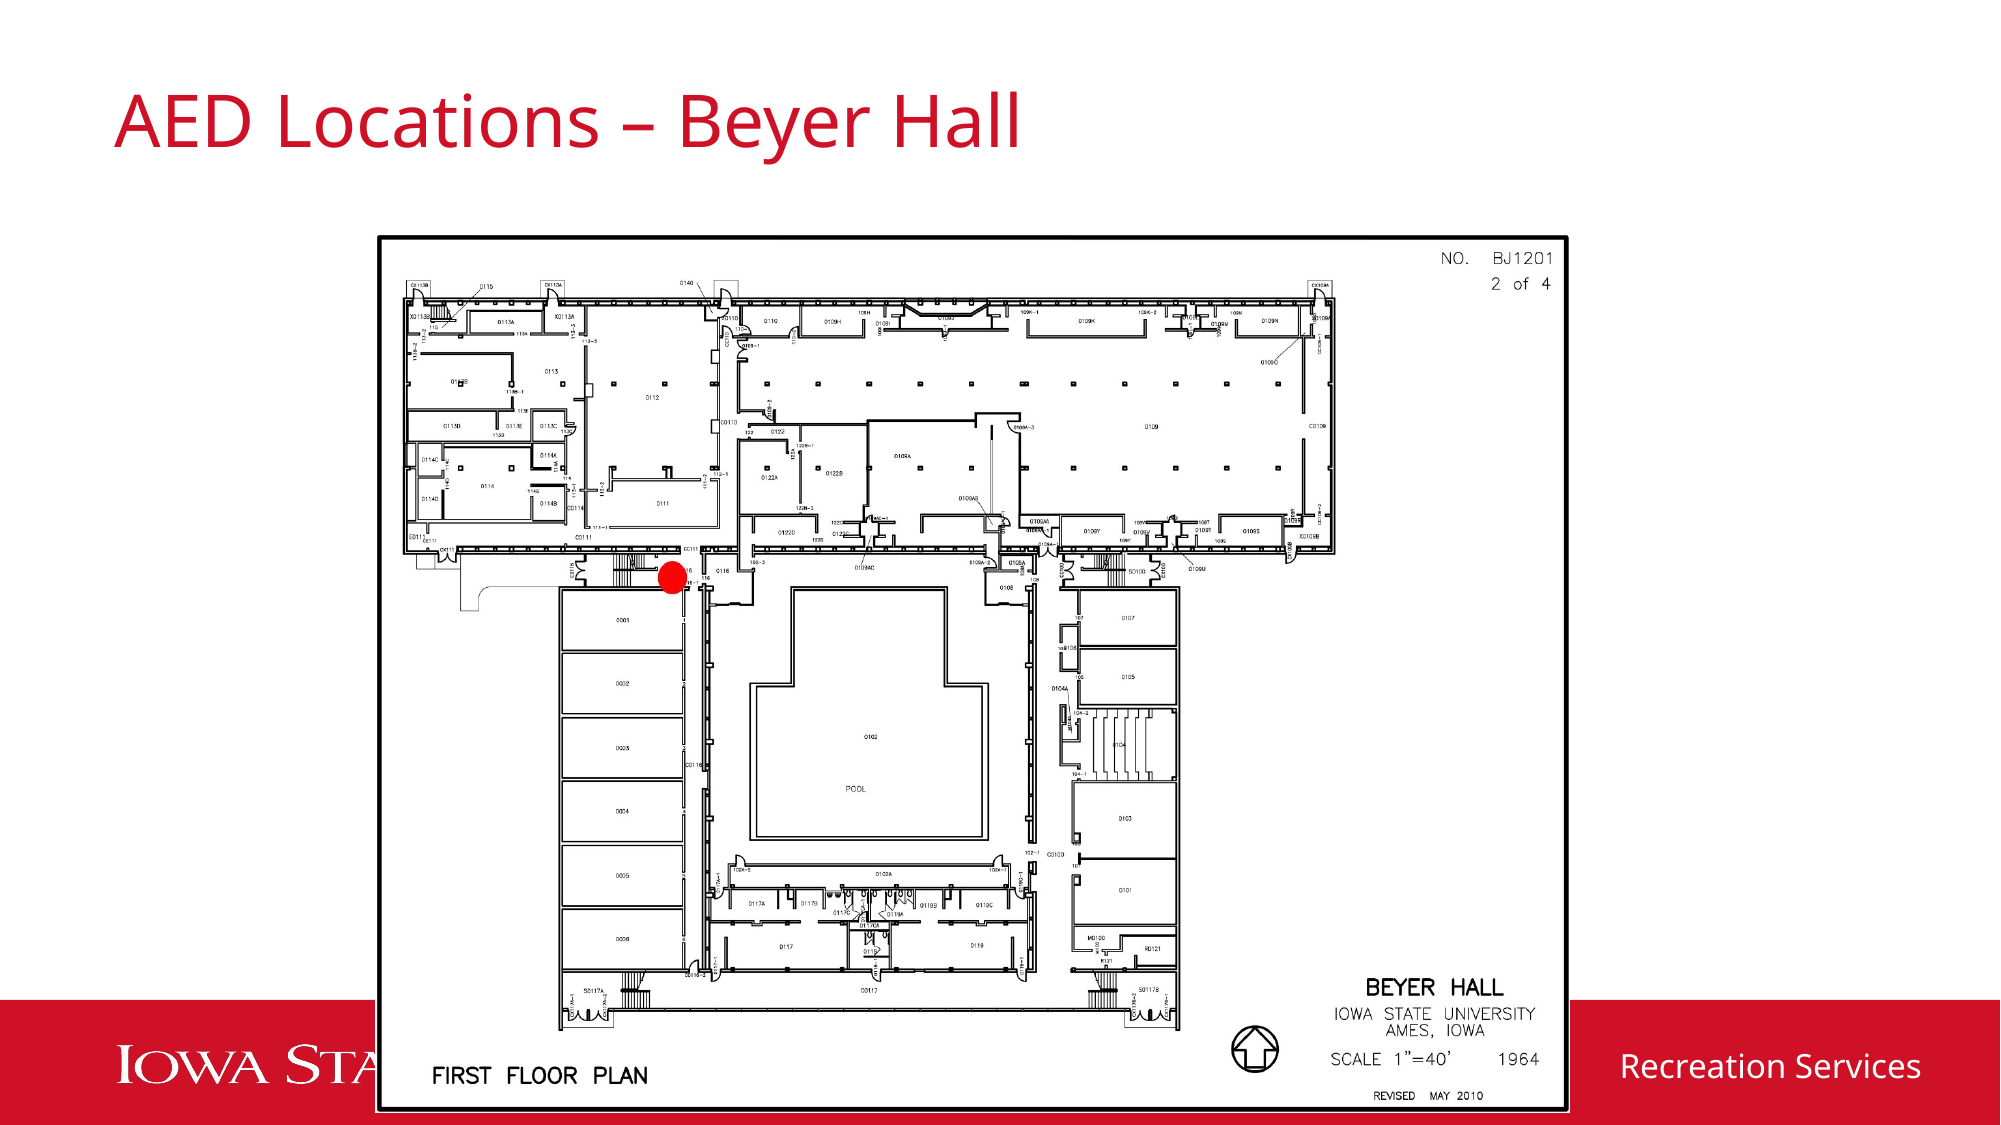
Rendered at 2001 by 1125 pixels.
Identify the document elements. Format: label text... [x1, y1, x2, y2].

picture [116, 233, 1570, 1113]
title AED Locations – Beyer Hall [99, 24, 1801, 213]
